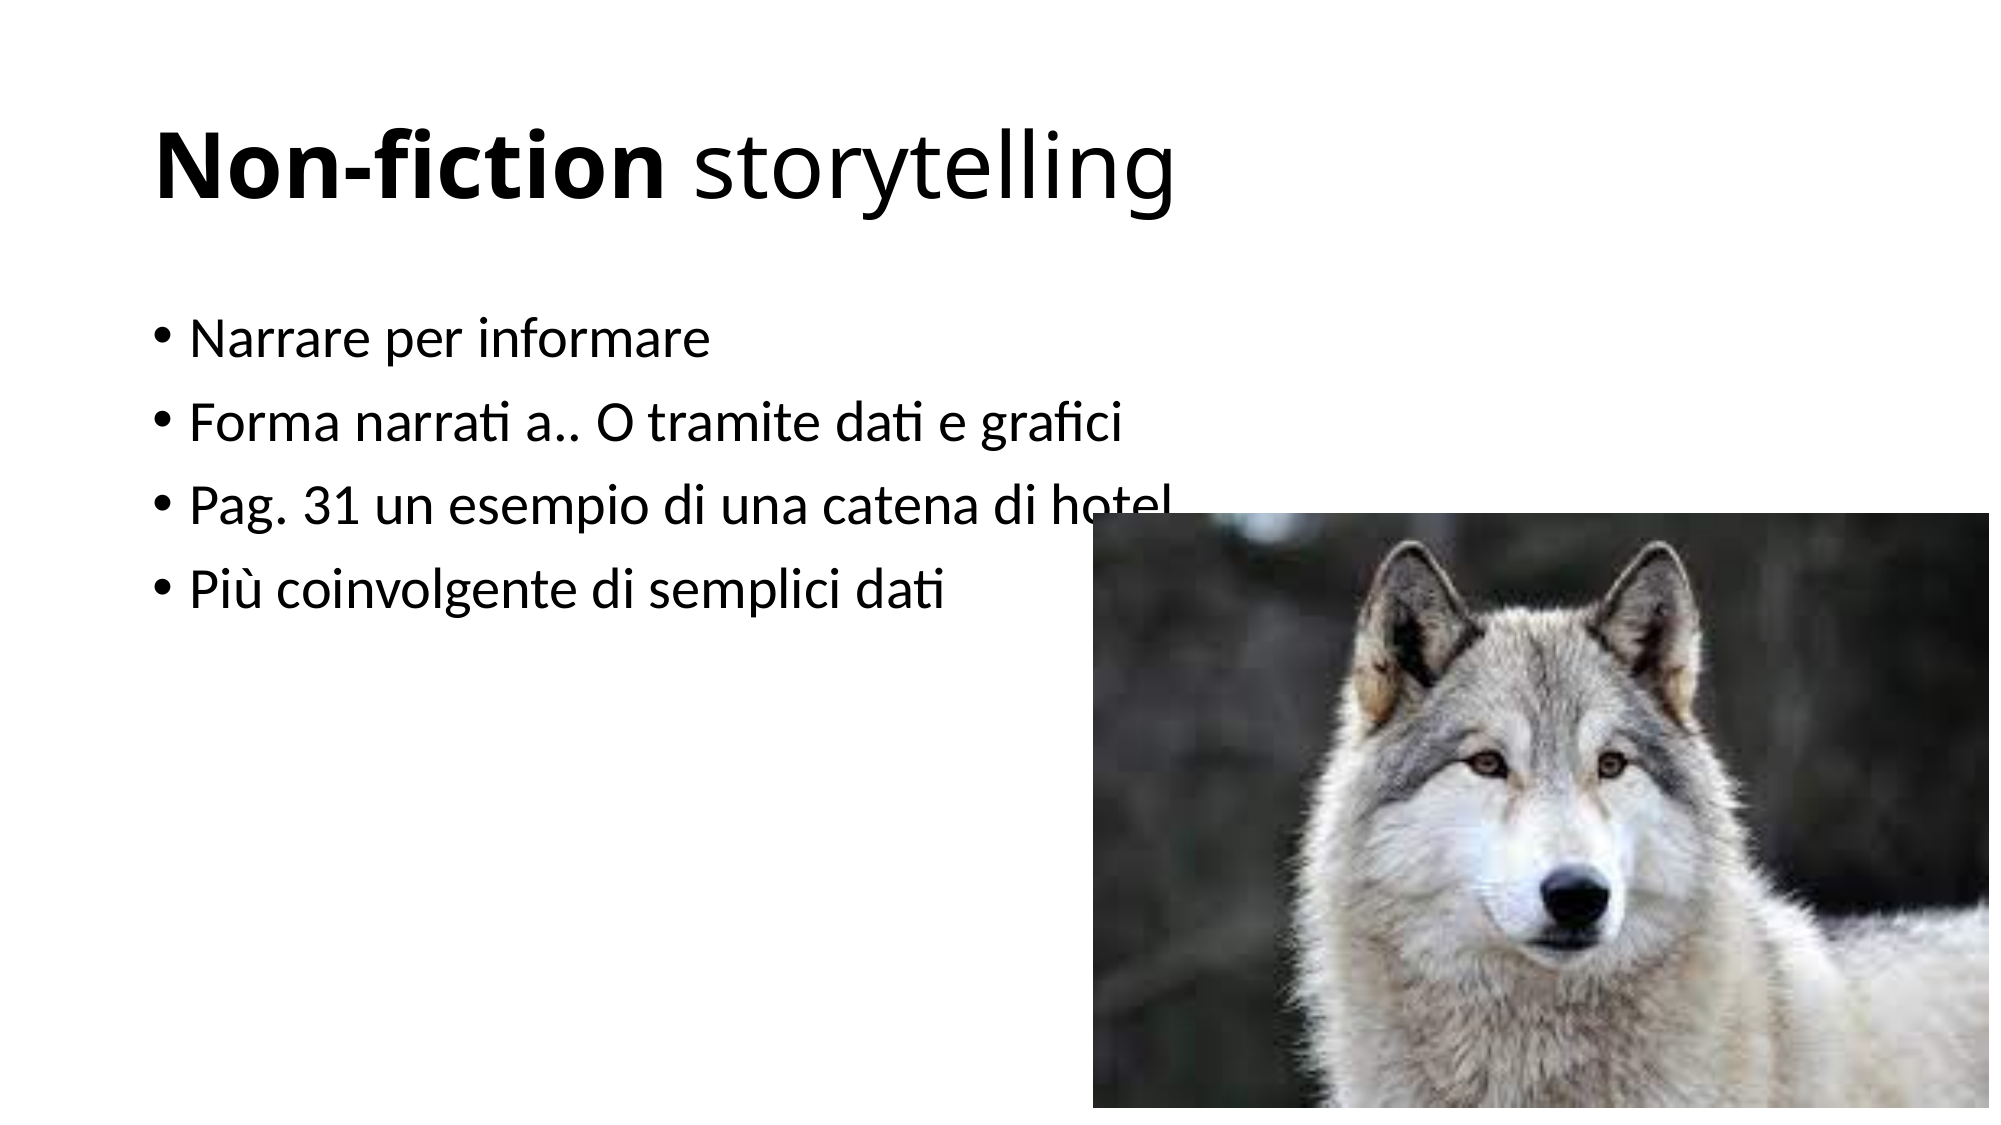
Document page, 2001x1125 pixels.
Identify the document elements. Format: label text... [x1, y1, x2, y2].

picture [1093, 513, 1989, 1108]
title Non-fiction storytelling [137, 59, 1863, 278]
list Narrare per informare Forma narrati a.. O tramite dati e grafici Pag. 31 un esempio di una catena di hotel Più coinvolgente di semplici dati [137, 299, 1863, 1014]
